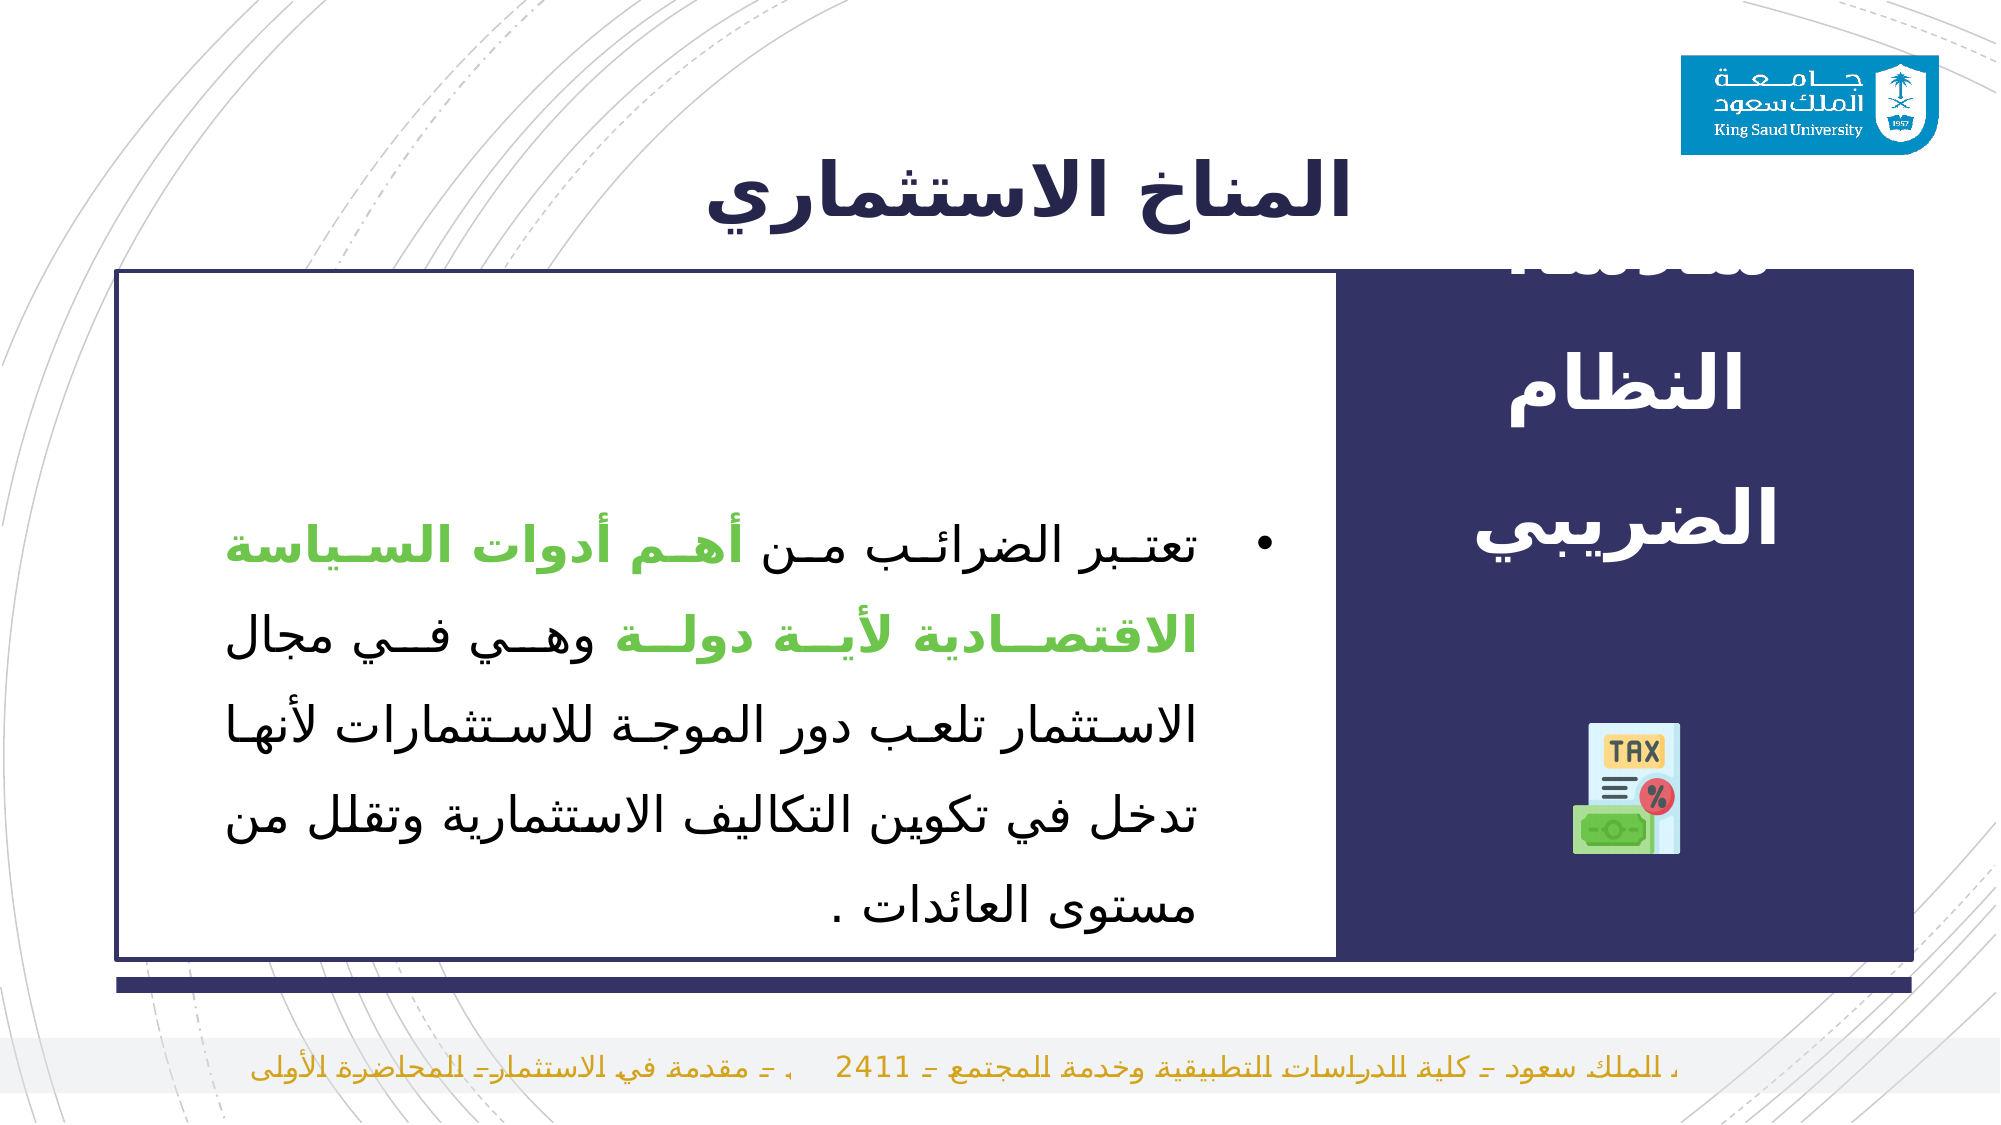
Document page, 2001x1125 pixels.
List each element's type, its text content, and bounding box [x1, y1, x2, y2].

text_box سادسا: النظام الضريبي [1356, 426, 1897, 567]
picture [1565, 723, 1689, 854]
text_box [115, 270, 1335, 961]
text_box تعتبر الضرائب من أهم أدوات السياسة الاقتصادية لأية دولة وهي في مجال الاستثمار تلعب دور الموجة للاستثمارات لأنها تدخل في تكوين التكاليف الاستثمارية وتقلل من مستوى العائدات . [210, 475, 1289, 940]
text_box [1335, 270, 1913, 961]
text_box جامعة الملك سعود – كلية الدراسات التطبيقية وخدمة المجتمع – 2411مال – مقدمة في الاستثمار– المحاضرة الأولى [0, 1037, 2000, 1095]
text_box [115, 976, 1913, 994]
picture [1669, 44, 1950, 163]
text_box المناخ الاستثماري [689, 133, 1369, 239]
